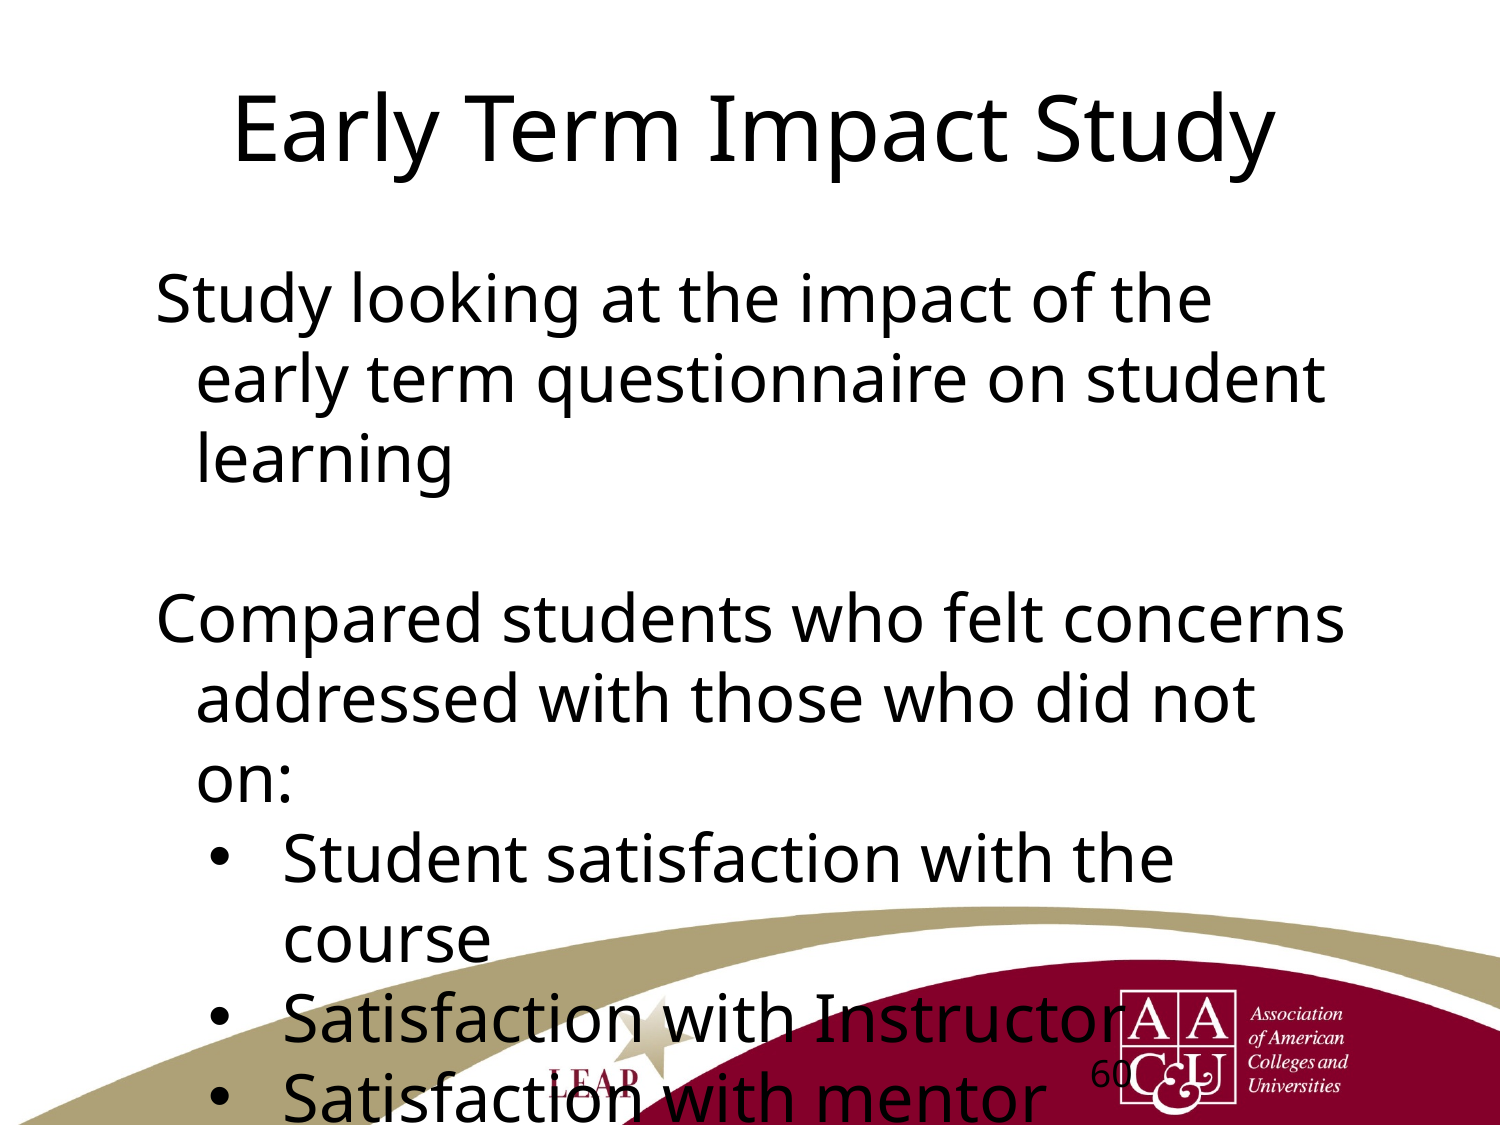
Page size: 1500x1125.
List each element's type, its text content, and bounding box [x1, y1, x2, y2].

title Early Term Impact Study [150, 62, 1357, 186]
picture [1, 902, 1500, 1125]
list Study looking at the impact of the early term questionnaire on student learning Compared students who felt concerns addressed with those who did not on: Student satisfaction with the course Satisfaction with Instructor Satisfaction with mentor [150, 249, 1357, 925]
slide_number 60 [1074, 1042, 1425, 1103]
